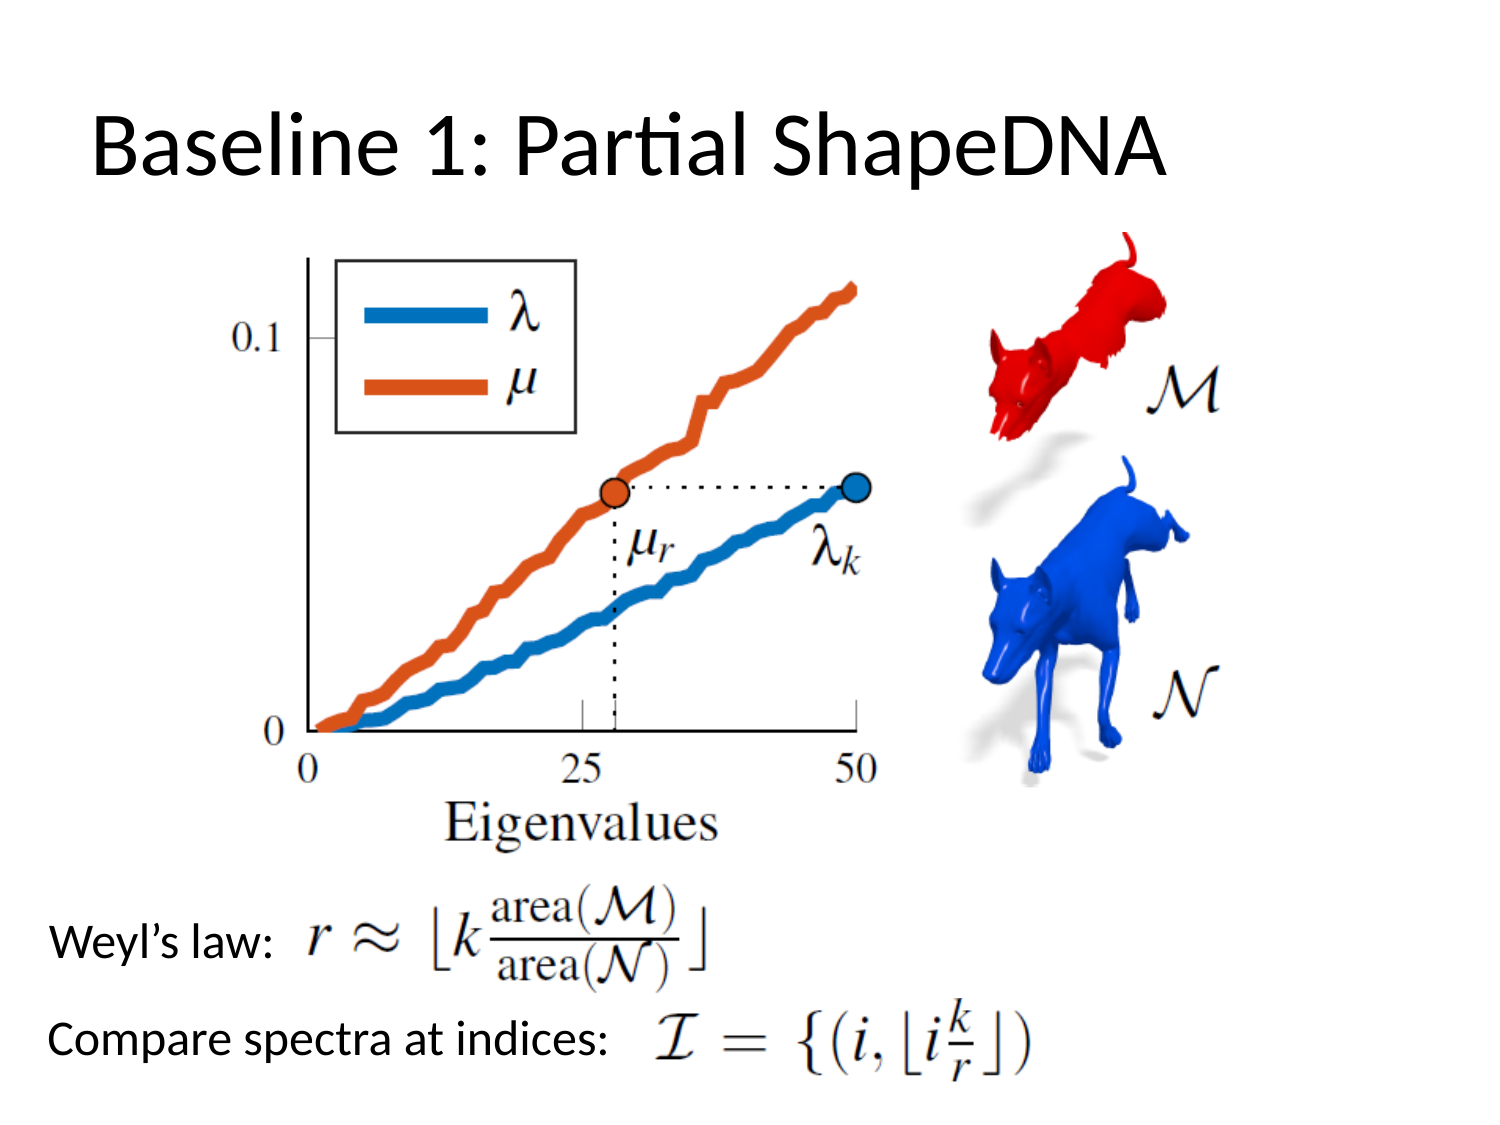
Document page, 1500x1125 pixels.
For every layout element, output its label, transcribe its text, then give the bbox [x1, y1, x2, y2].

title Baseline 1: Partial ShapeDNA [75, 45, 1425, 233]
picture [303, 878, 1035, 1088]
picture [216, 235, 899, 870]
text_box Weyl’s law: [33, 901, 298, 977]
text_box Compare spectra at indices: [32, 998, 638, 1073]
picture [950, 232, 1232, 811]
